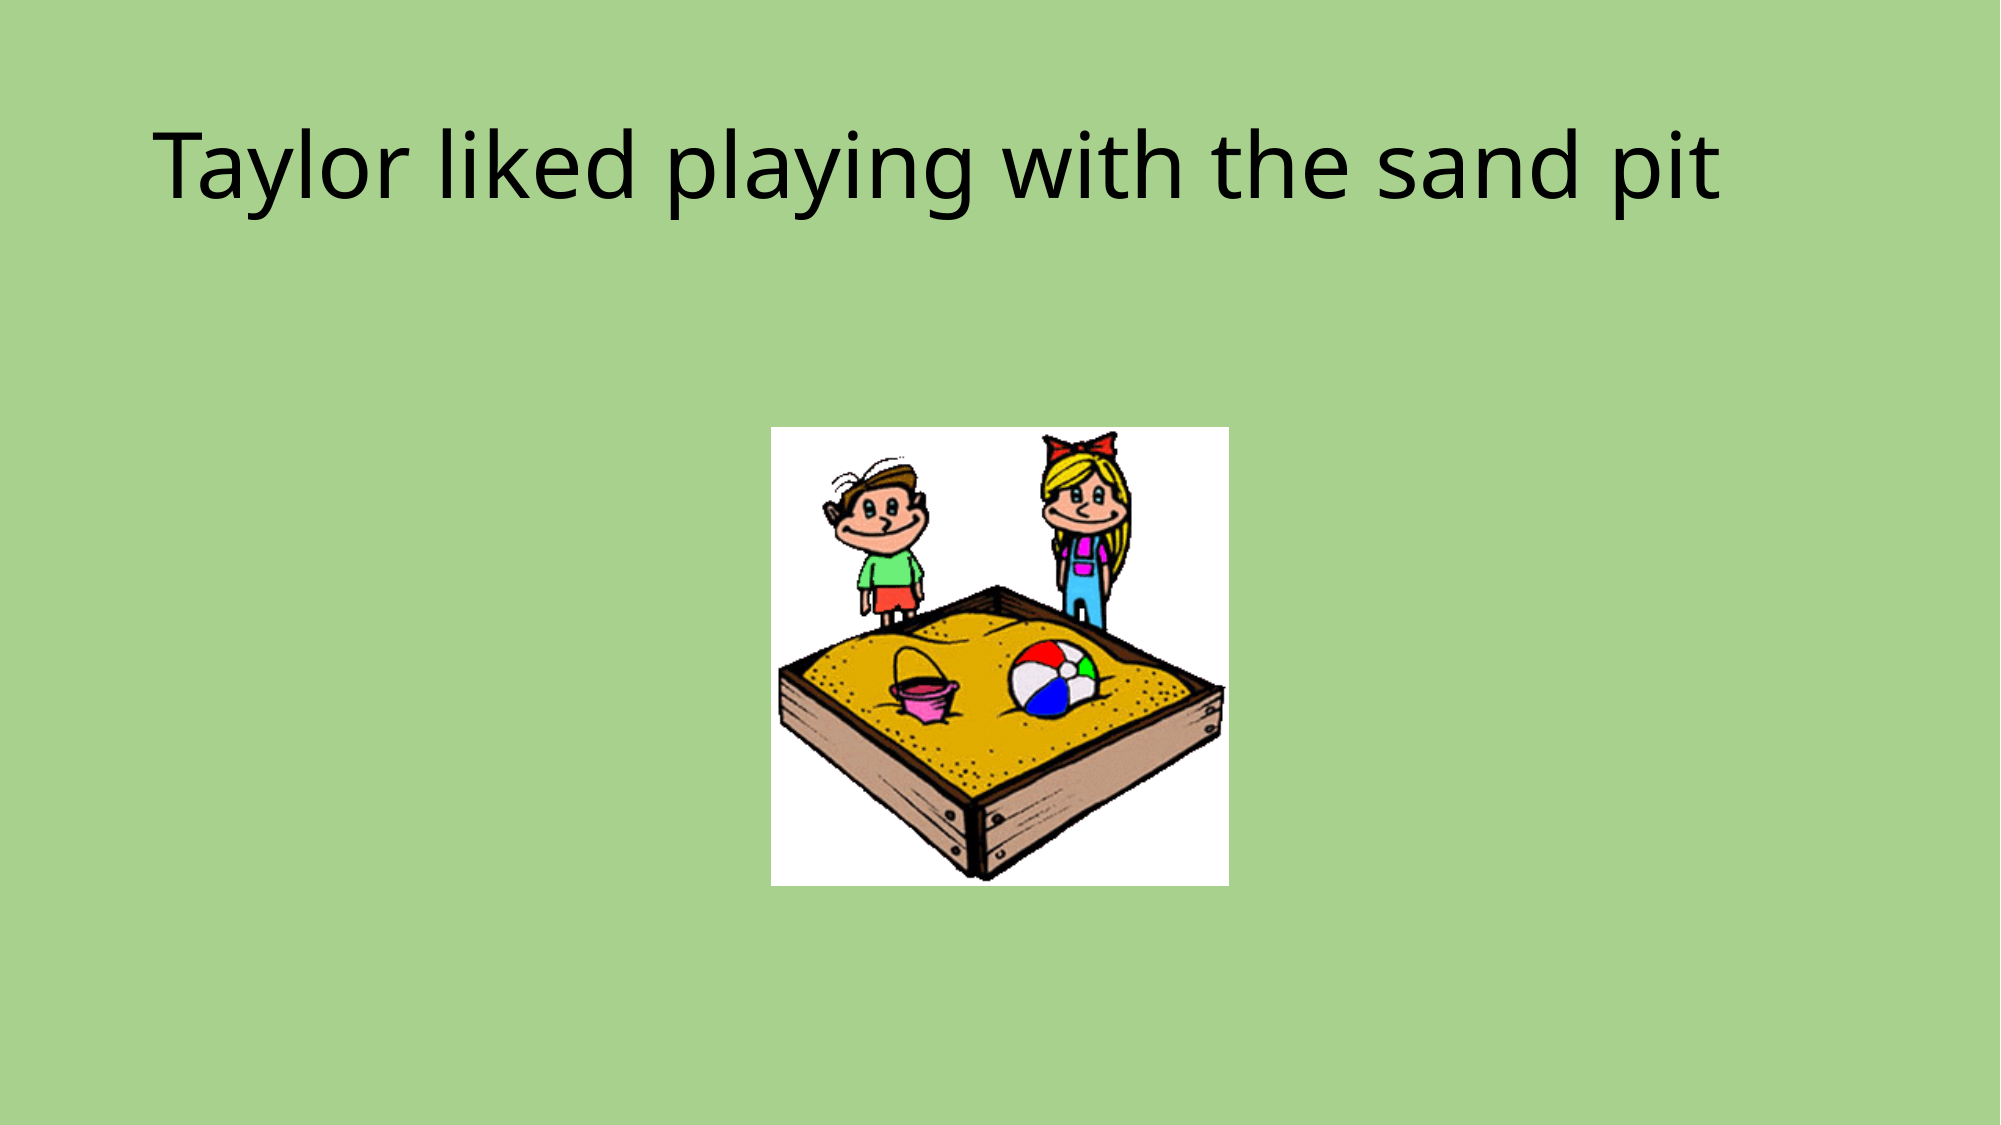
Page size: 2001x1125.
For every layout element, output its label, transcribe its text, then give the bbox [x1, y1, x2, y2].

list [771, 427, 1229, 886]
title Taylor liked playing with the sand pit [137, 59, 1863, 278]
